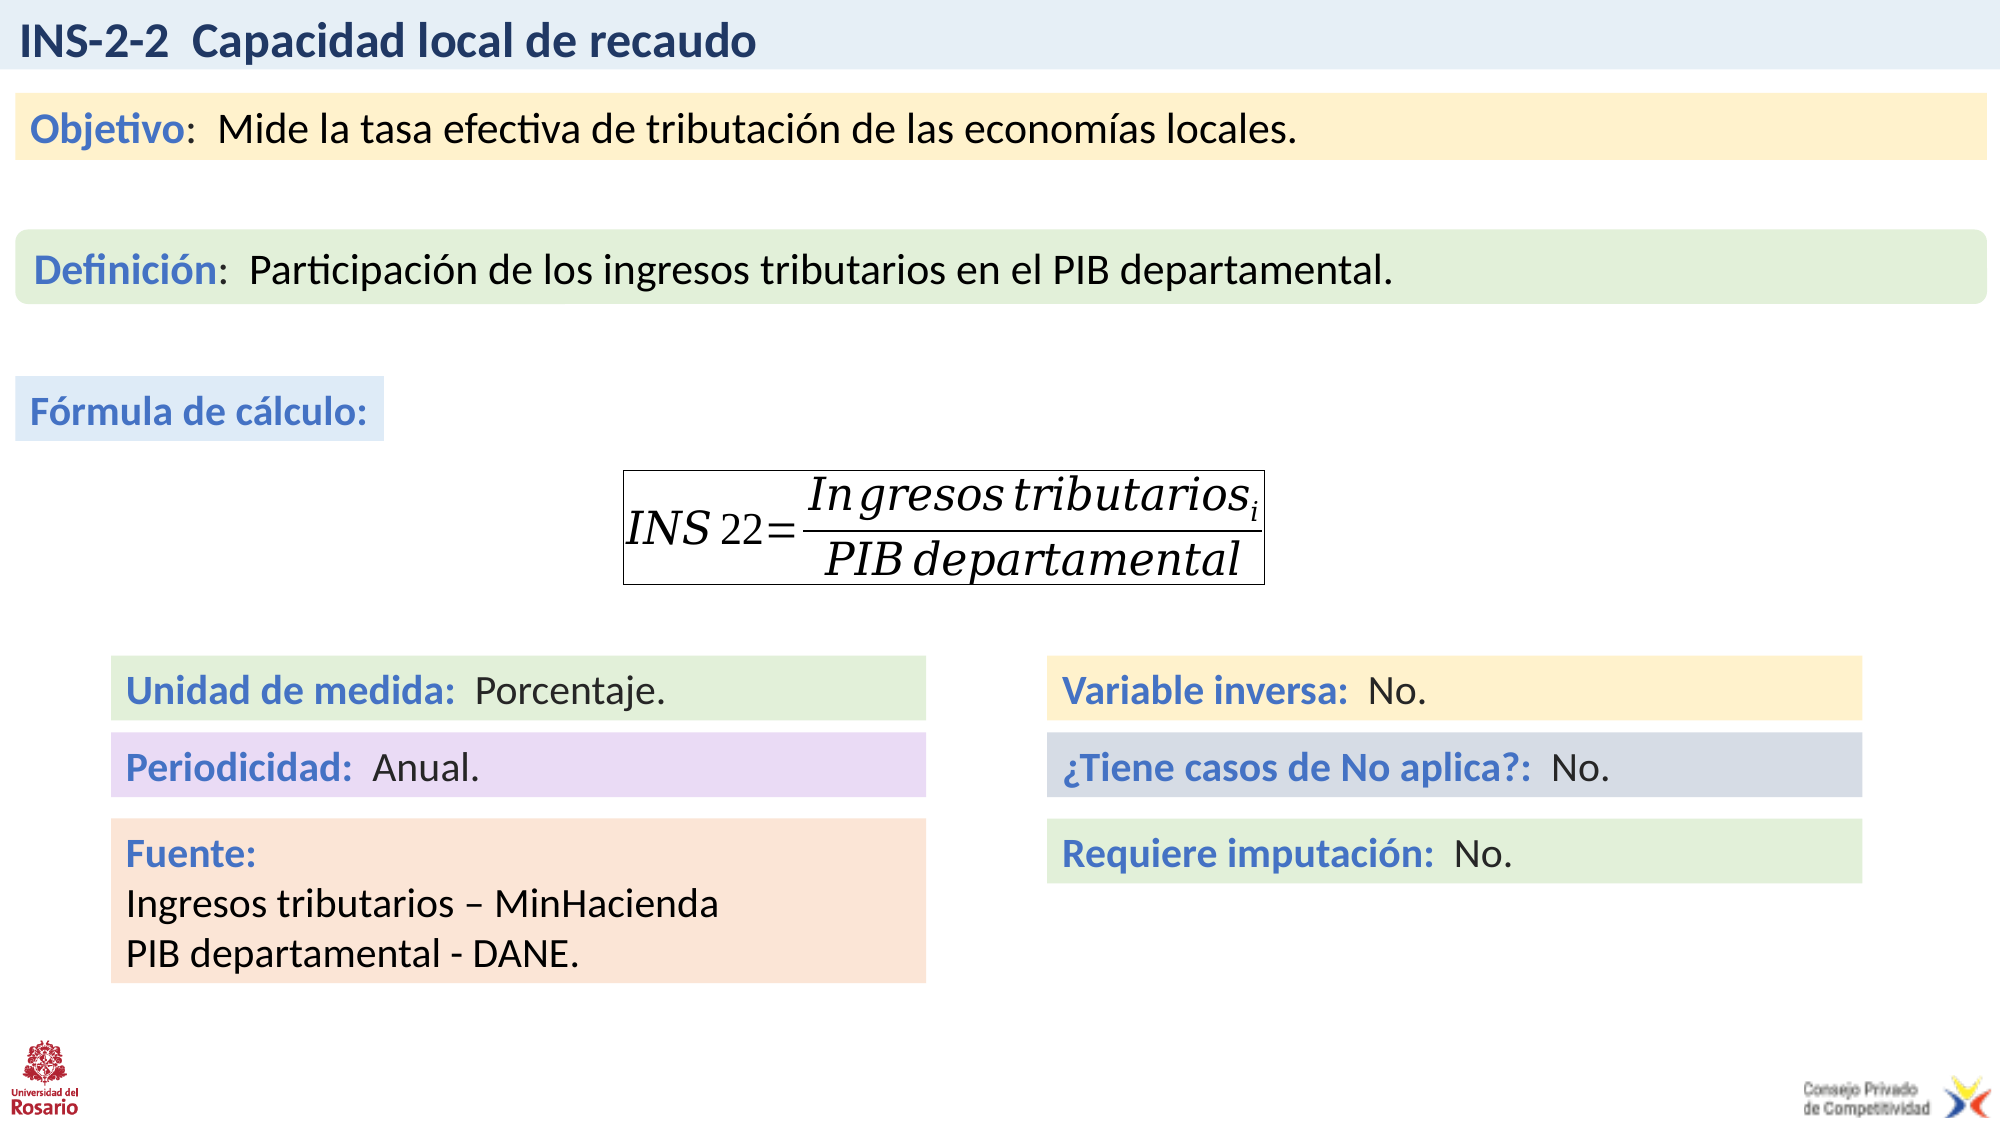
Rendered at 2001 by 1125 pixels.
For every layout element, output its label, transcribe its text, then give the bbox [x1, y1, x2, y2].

picture [0, 1034, 90, 1125]
text_box ¿Tiene casos de No aplica?: No. [1047, 732, 1863, 798]
text_box Requiere imputación: No. [1047, 818, 1863, 884]
text_box Unidad de medida: Porcentaje. [111, 655, 927, 721]
text_box Fórmula de cálculo: [15, 376, 384, 441]
text_box Periodicidad: Anual. [111, 732, 927, 798]
title INS-2-2 Capacidad local de recaudo [4, 0, 1897, 83]
text_box Definición: Participación de los ingresos tributarios en el PIB departamental. [15, 229, 1988, 305]
text_box Variable inversa: No. [1047, 655, 1863, 721]
text_box Objetivo: Mide la tasa efectiva de tributación de las economías locales. [15, 92, 1987, 160]
text_box Fuente: Ingresos tributarios – MinHacienda PIB departamental - DANE. [111, 818, 927, 984]
